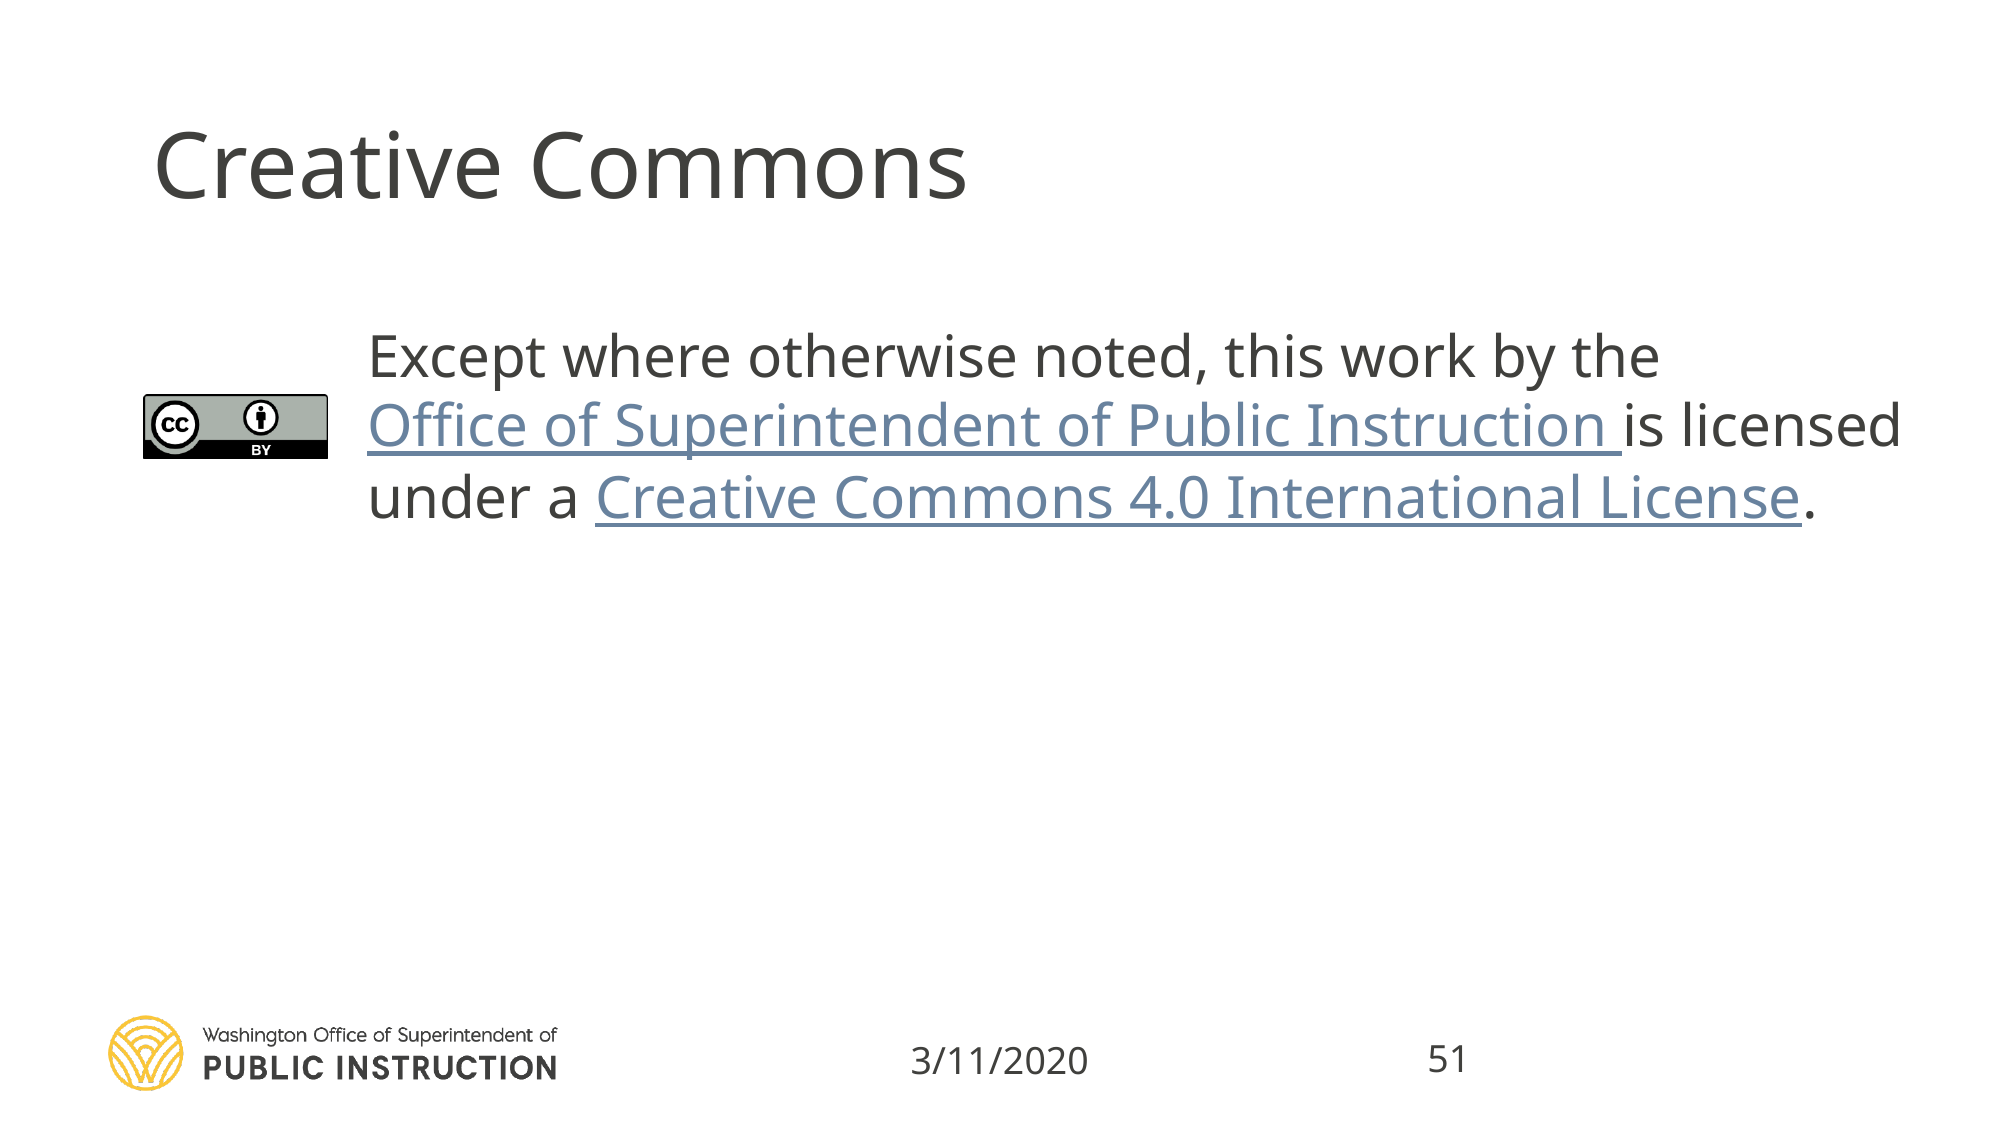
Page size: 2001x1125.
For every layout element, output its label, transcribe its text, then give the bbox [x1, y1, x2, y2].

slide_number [662, 1029, 1338, 1090]
slide_number 51 [1412, 1028, 1863, 1088]
picture [108, 1015, 558, 1091]
picture [143, 394, 328, 459]
list Except where otherwise noted, this work by the Office of Superintendent of Public Instruction is licensed under a Creative Commons 4.0 International License. [352, 319, 1926, 542]
title Creative Commons [137, 59, 1863, 278]
